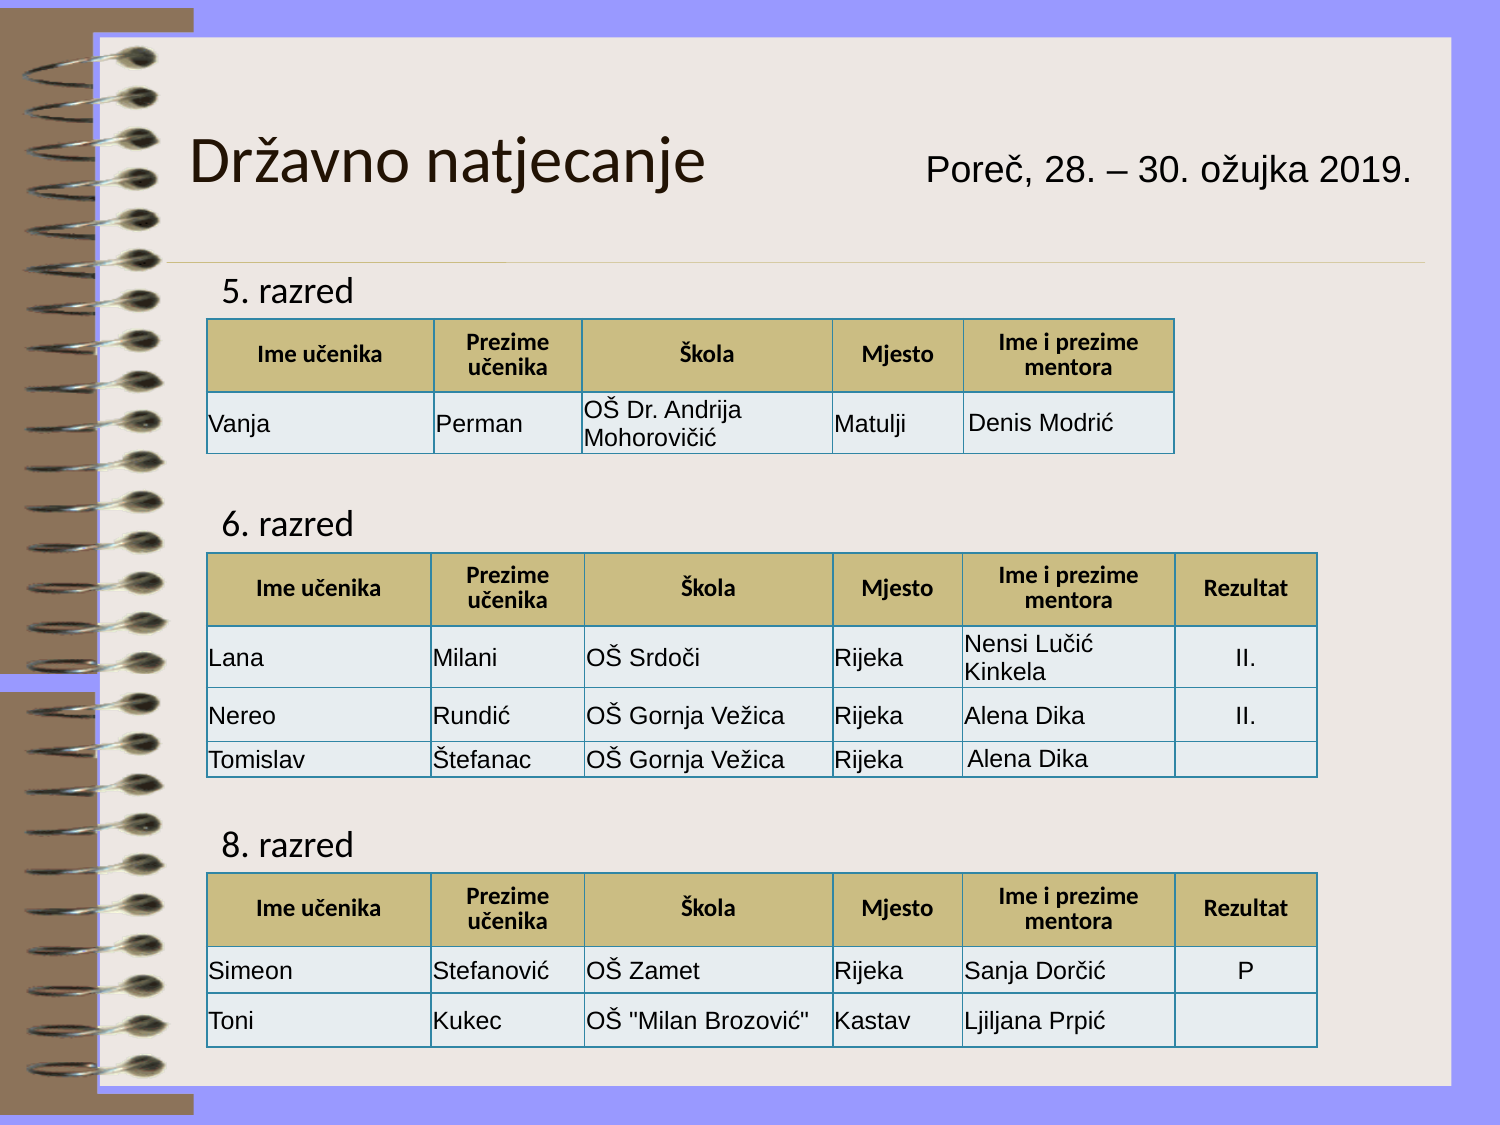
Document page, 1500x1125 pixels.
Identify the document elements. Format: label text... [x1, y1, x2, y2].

table_cell Nereo [208, 688, 430, 741]
title Državno natjecanje [174, 62, 1425, 250]
table_cell II. [1176, 688, 1316, 741]
table_header Ime učenika [208, 554, 430, 625]
text_box Poreč, 28. – 30. ožujka 2019. [860, 137, 1428, 198]
table_cell P [1176, 947, 1316, 992]
table_header Prezime učenika [432, 874, 584, 946]
picture [0, 8, 194, 674]
table_cell Perman [435, 393, 581, 453]
table_header Prezime učenika [432, 554, 584, 625]
table_header Rezultat [1176, 554, 1316, 625]
table_header Mjesto [833, 320, 963, 391]
table_header Škola [585, 874, 832, 946]
table_cell Tomislav [208, 742, 430, 776]
table_cell [1176, 742, 1316, 776]
table_cell Nensi Lučić Kinkela [963, 627, 1174, 687]
table_cell Štefanac [432, 742, 584, 776]
table_cell OŠ Gornja Vežica [585, 742, 832, 776]
table_cell Vanja [208, 393, 433, 453]
table_cell Rijeka [834, 688, 962, 741]
table_cell OŠ Zamet [585, 947, 832, 992]
table_cell Milani [432, 627, 584, 687]
table_header Škola [583, 320, 832, 391]
table_cell [1176, 994, 1316, 1046]
table_header Ime i prezime mentora [963, 554, 1174, 625]
table_header Ime učenika [208, 874, 430, 946]
table_cell Kukec [432, 994, 584, 1046]
table_cell OŠ Gornja Vežica [585, 688, 832, 741]
table_cell OŠ Srdoči [585, 627, 832, 687]
table_header Rezultat [1176, 874, 1316, 946]
table_header Mjesto [834, 874, 962, 946]
table_cell Rundić [432, 688, 584, 741]
table_cell Denis Modrić [964, 393, 1173, 453]
table_cell Matulji [833, 393, 963, 453]
table_cell Rijeka [834, 947, 962, 992]
table_cell Rijeka [834, 742, 962, 776]
text_box 5. razred [206, 258, 550, 319]
table_cell Kastav [834, 994, 962, 1046]
table_cell OŠ Dr. Andrija Mohorovičić [583, 393, 832, 453]
table_header Škola [585, 554, 832, 625]
table_cell Ljiljana Prpić [963, 994, 1174, 1046]
picture [0, 692, 194, 1115]
text_box 6. razred [206, 492, 550, 552]
table_cell Sanja Dorčić [963, 947, 1174, 992]
table_cell Lana [208, 627, 430, 687]
table_cell Simeon [208, 947, 430, 992]
table_cell Rijeka [834, 627, 962, 687]
table_header Prezime učenika [435, 320, 581, 391]
table_header Ime i prezime mentora [963, 874, 1174, 946]
table_cell OŠ "Milan Brozović" [585, 994, 832, 1046]
table_header Mjesto [834, 554, 962, 625]
table_cell II. [1176, 627, 1316, 687]
table_cell Stefanović [432, 947, 584, 992]
text_box 8. razred [206, 812, 550, 873]
table_cell Alena Dika [963, 742, 1174, 776]
table_cell Toni [208, 994, 430, 1046]
table_header Ime učenika [208, 320, 433, 391]
table_header Ime i prezime mentora [964, 320, 1173, 391]
table_cell Alena Dika [963, 688, 1174, 741]
